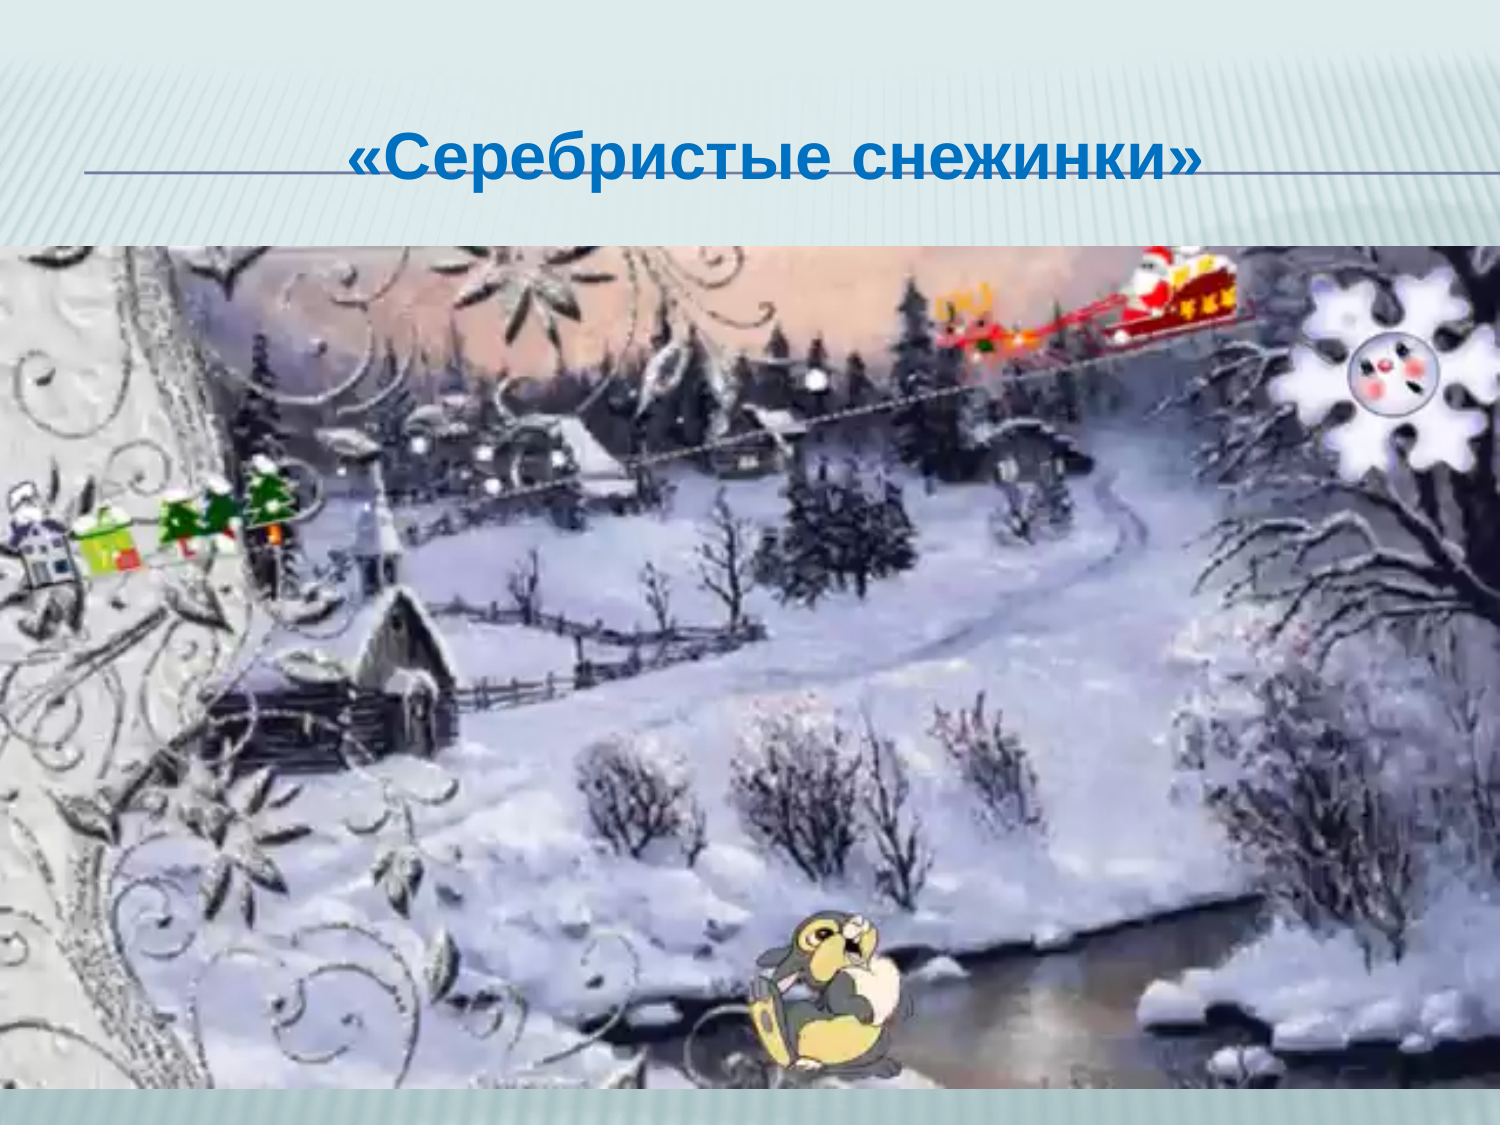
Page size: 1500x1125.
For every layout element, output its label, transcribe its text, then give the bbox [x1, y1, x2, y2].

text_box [0, 245, 1500, 1091]
text_box «Серебристые снежинки» [234, 105, 1318, 201]
